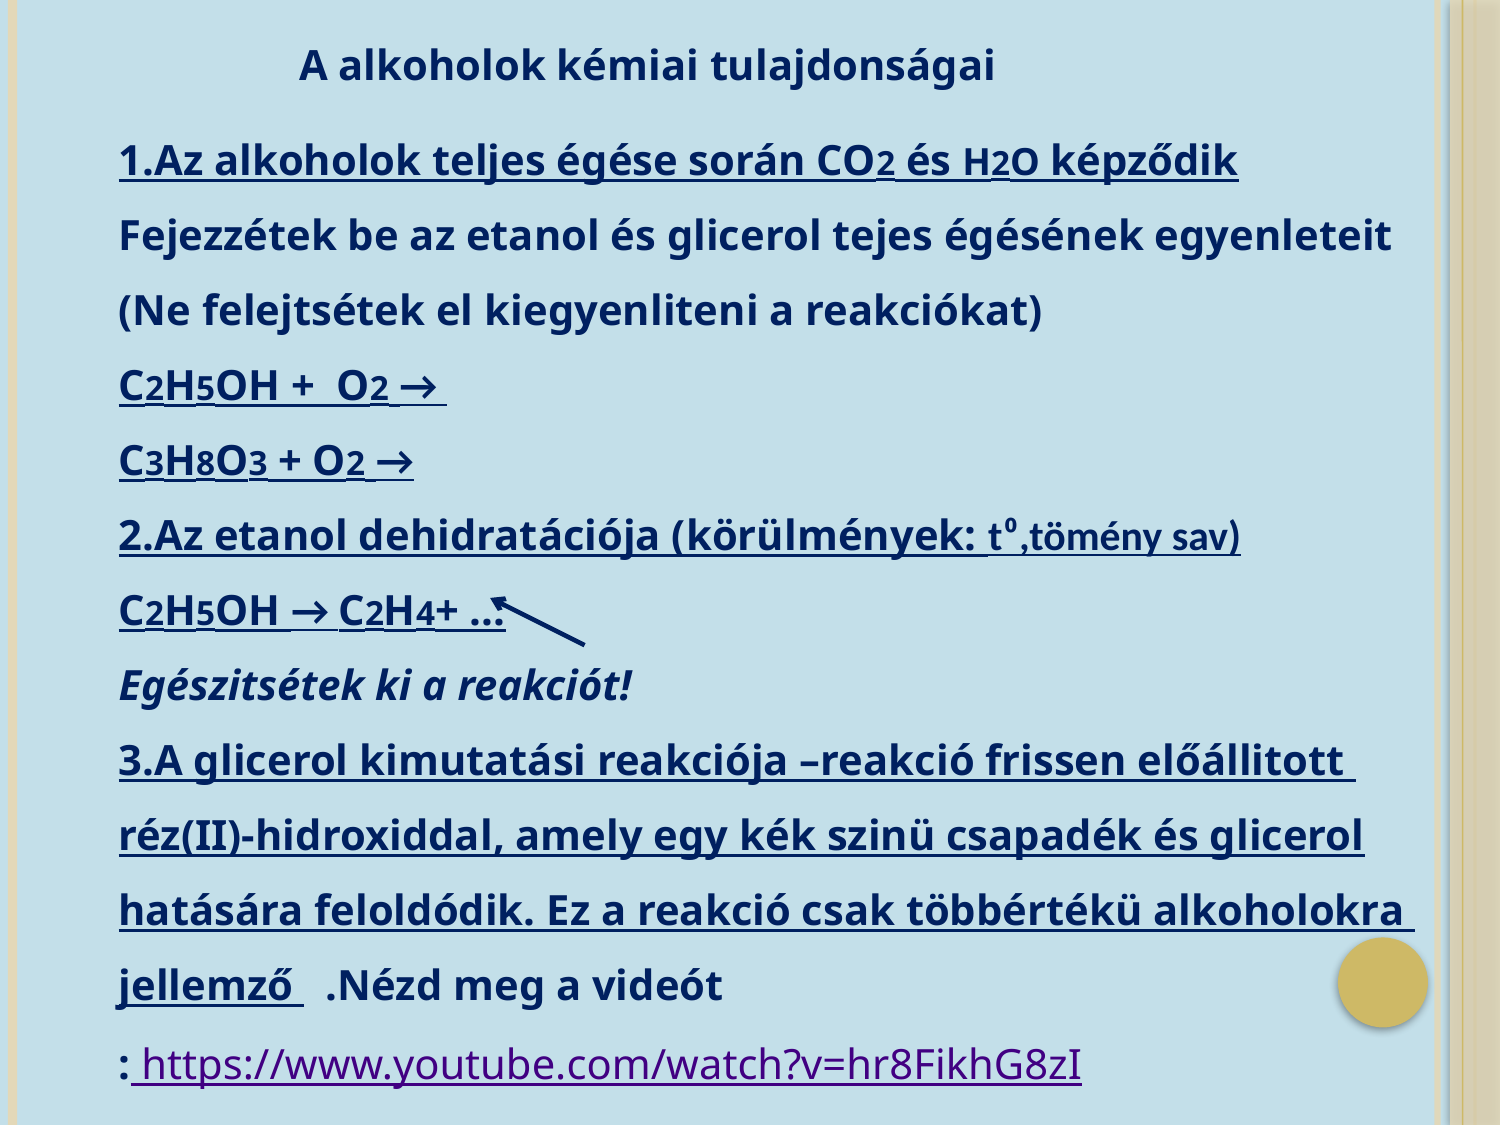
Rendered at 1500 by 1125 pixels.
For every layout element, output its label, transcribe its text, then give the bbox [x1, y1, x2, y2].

text_box A alkoholok kémiai tulajdonságai [265, 30, 1031, 101]
text_box 1.Az alkoholok teljes égése során CO2 és H2O képződik Fejezzétek be az etanol és glicerol tejes égésének egyenleteit (Ne felejtsétek el kiegyenliteni a reakciókat) C2H5OH + O2 → C3H8O3 + O2 → 2.Az etanol dehidratációja (körülmények: t⁰,tömény sav) C2H5OH → C2H4+ ... Egészitsétek ki a reakciót! 3.A glicerol kimutatási reakciója –reakció frissen előállitott réz(II)-hidroxiddal, amely egy kék szinü csapadék és glicerol hatására feloldódik. Ez a reakció csak többértékü alkoholokra jellemző .Nézd meg a videót : https://www.youtube.com/watch?v=hr8FikhG8zI [103, 101, 1431, 1125]
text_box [489, 597, 586, 646]
